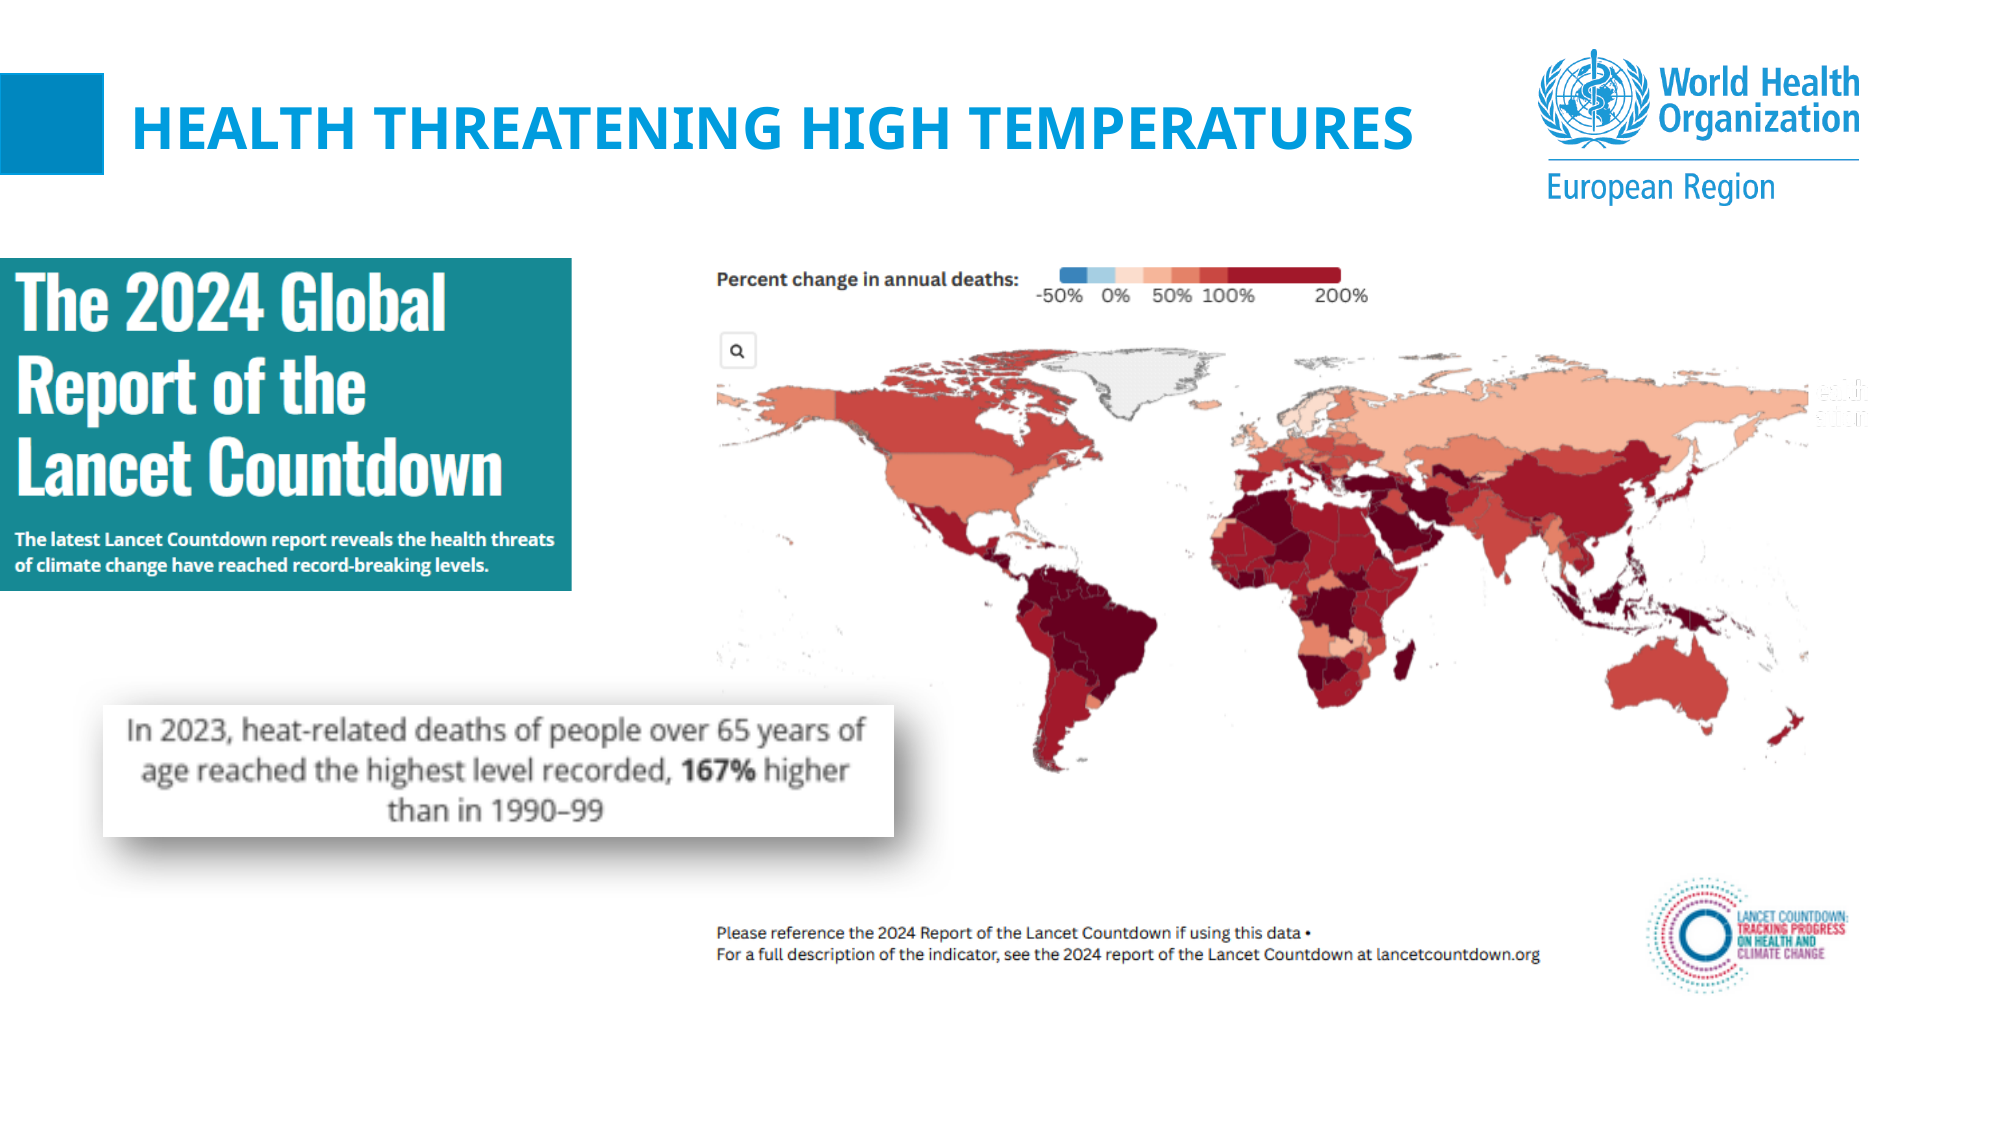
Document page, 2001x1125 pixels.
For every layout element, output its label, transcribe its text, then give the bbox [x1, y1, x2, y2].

picture [1538, 49, 1859, 206]
title HEALTH THREATENING HIGH TEMPERATURES [130, 31, 1430, 221]
text_box [0, 73, 104, 175]
picture [0, 258, 572, 591]
picture [103, 258, 1928, 1026]
